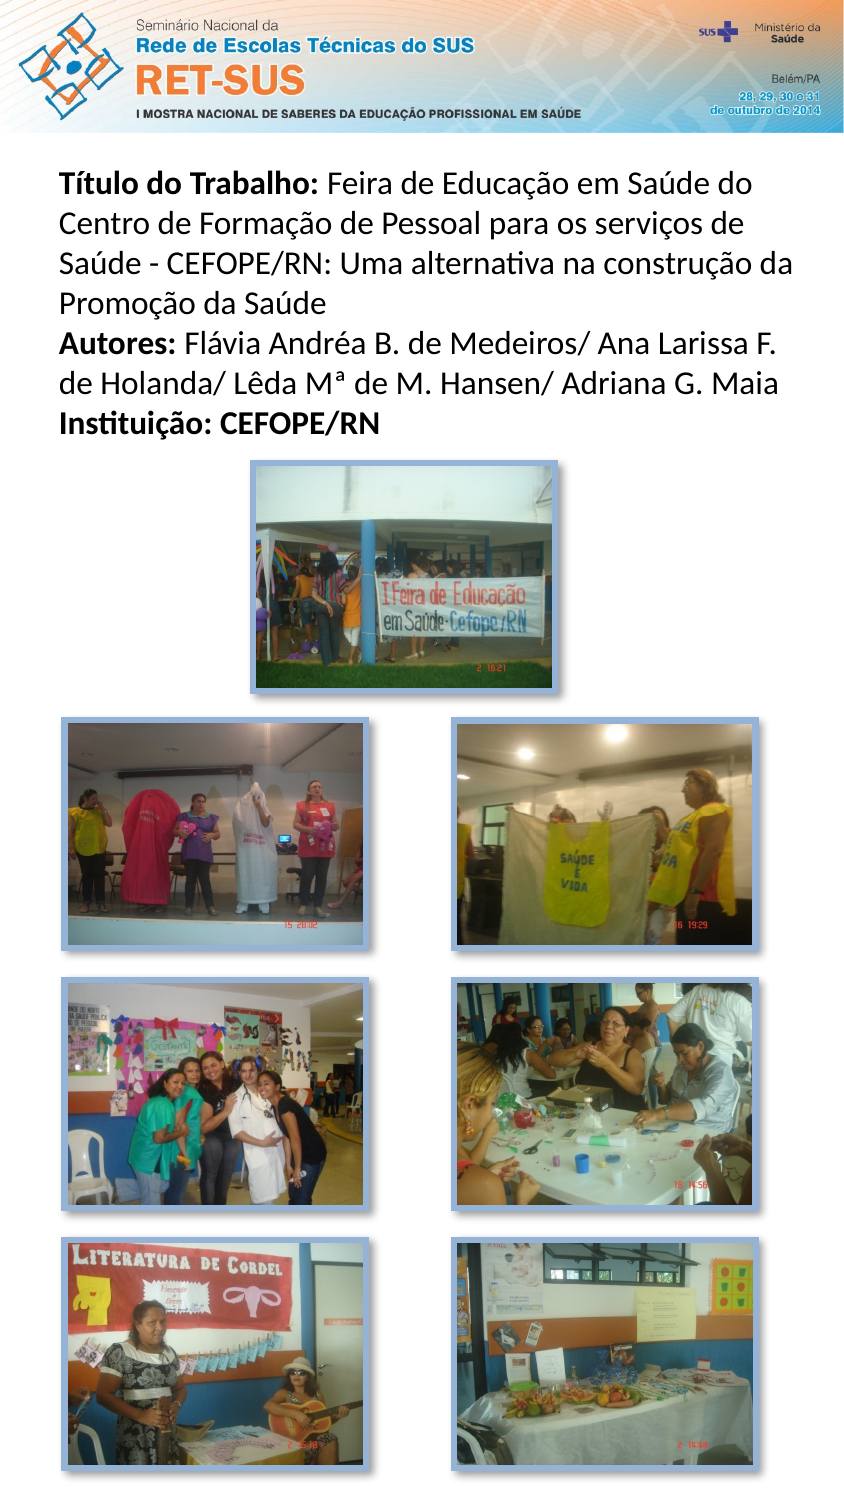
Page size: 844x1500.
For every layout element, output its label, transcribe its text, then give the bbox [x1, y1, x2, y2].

picture [256, 466, 553, 689]
text_box Título do Trabalho: Feira de Educação em Saúde do Centro de Formação de Pessoal para os serviços de Saúde - CEFOPE/RN: Uma alternativa na construção da Promoção da Saúde Autores: Flávia Andréa B. de Medeiros/ Ana Larissa F. de Holanda/ Lêda Mª de M. Hansen/ Adriana G. Maia Instituição: CEFOPE/RN [43, 147, 812, 455]
picture [67, 983, 364, 1206]
picture [457, 723, 753, 946]
picture [0, 0, 844, 133]
picture [457, 1242, 753, 1465]
picture [67, 723, 364, 946]
picture [457, 983, 753, 1206]
picture [67, 1242, 363, 1465]
